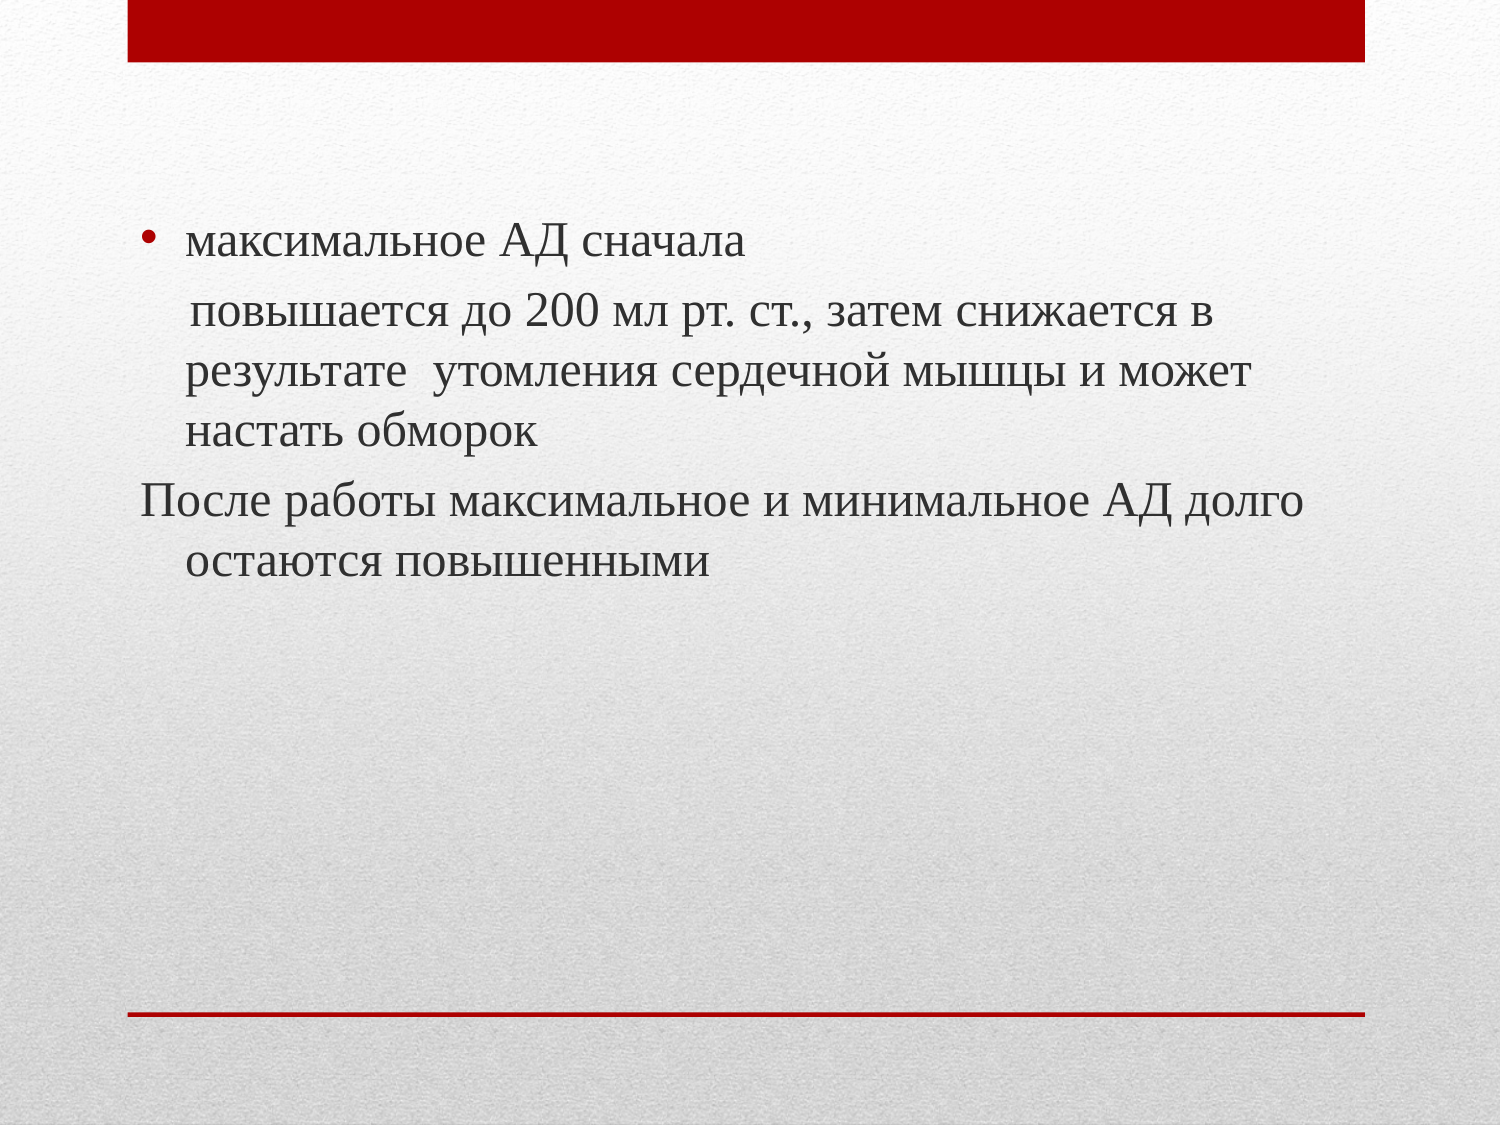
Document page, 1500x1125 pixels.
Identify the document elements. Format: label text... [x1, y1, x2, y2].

list максимальное АД сначала повышается до 200 мл рт. ст., затем снижается в результате утомления сердечной мышцы и может настать обморок После работы максимальное и минимальное АД долго остаются повышенными [125, 112, 1363, 750]
